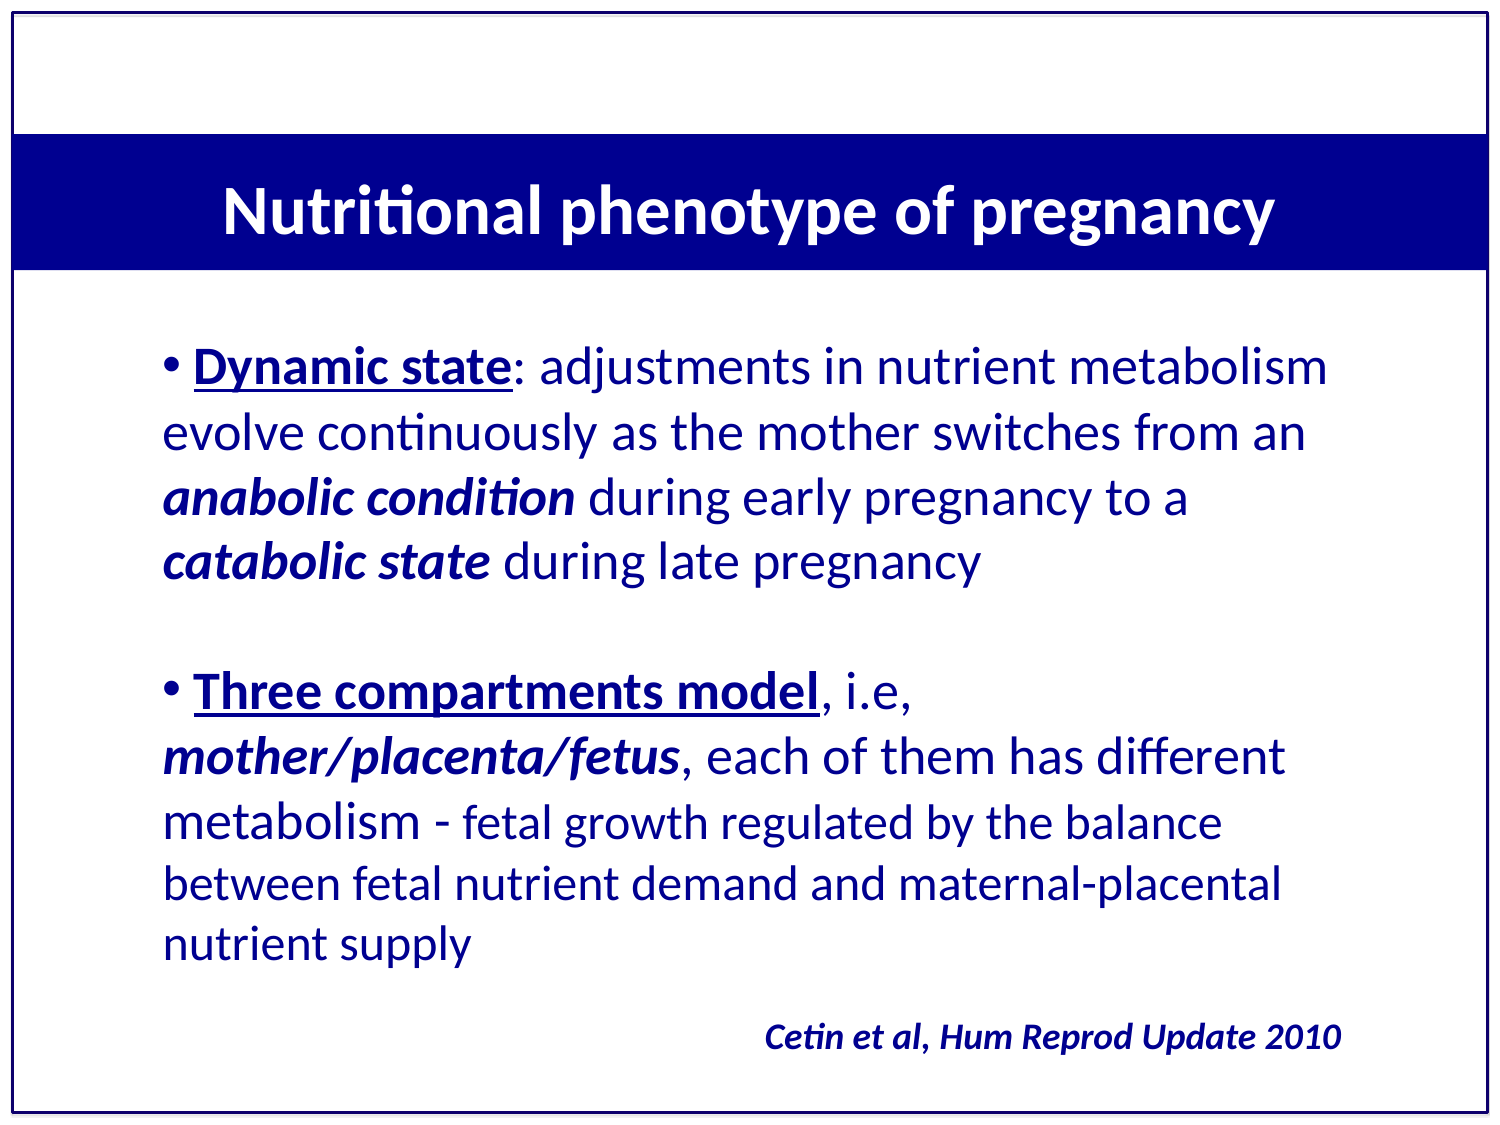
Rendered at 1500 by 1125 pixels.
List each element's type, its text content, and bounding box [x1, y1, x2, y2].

text_box [12, 12, 1488, 134]
text_box [12, 271, 1488, 1113]
text_box Cetin et al, Hum Reprod Update 2010 [749, 1004, 1363, 1065]
text_box Nutritional phenotype of pregnancy [12, 134, 1488, 271]
text_box Dynamic state: adjustments in nutrient metabolism evolve continuously as the mother switches from an anabolic condition during early pregnancy to a catabolic state during late pregnancy Three compartments model, i.e, mother/placenta/fetus, each of them has different metabolism - fetal growth regulated by the balance between fetal nutrient demand and maternal-placental nutrient supply [147, 323, 1383, 1108]
